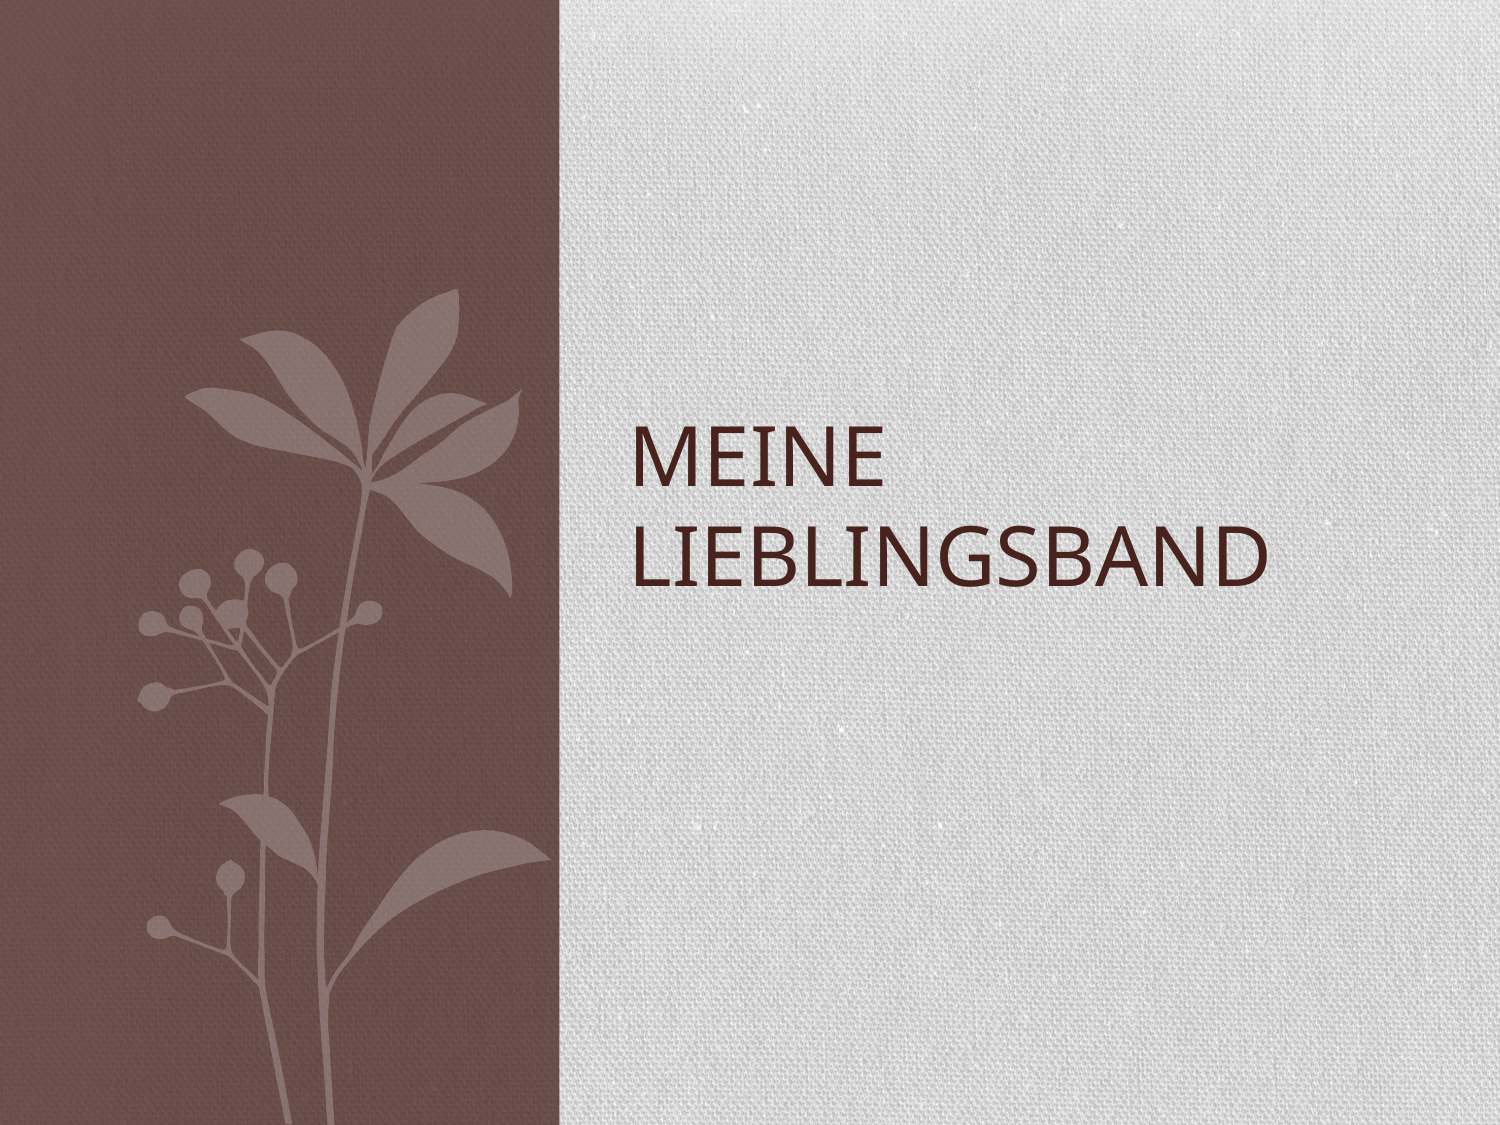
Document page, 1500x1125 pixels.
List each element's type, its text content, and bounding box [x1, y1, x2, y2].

title Meine Lieblingsband [613, 232, 1454, 611]
